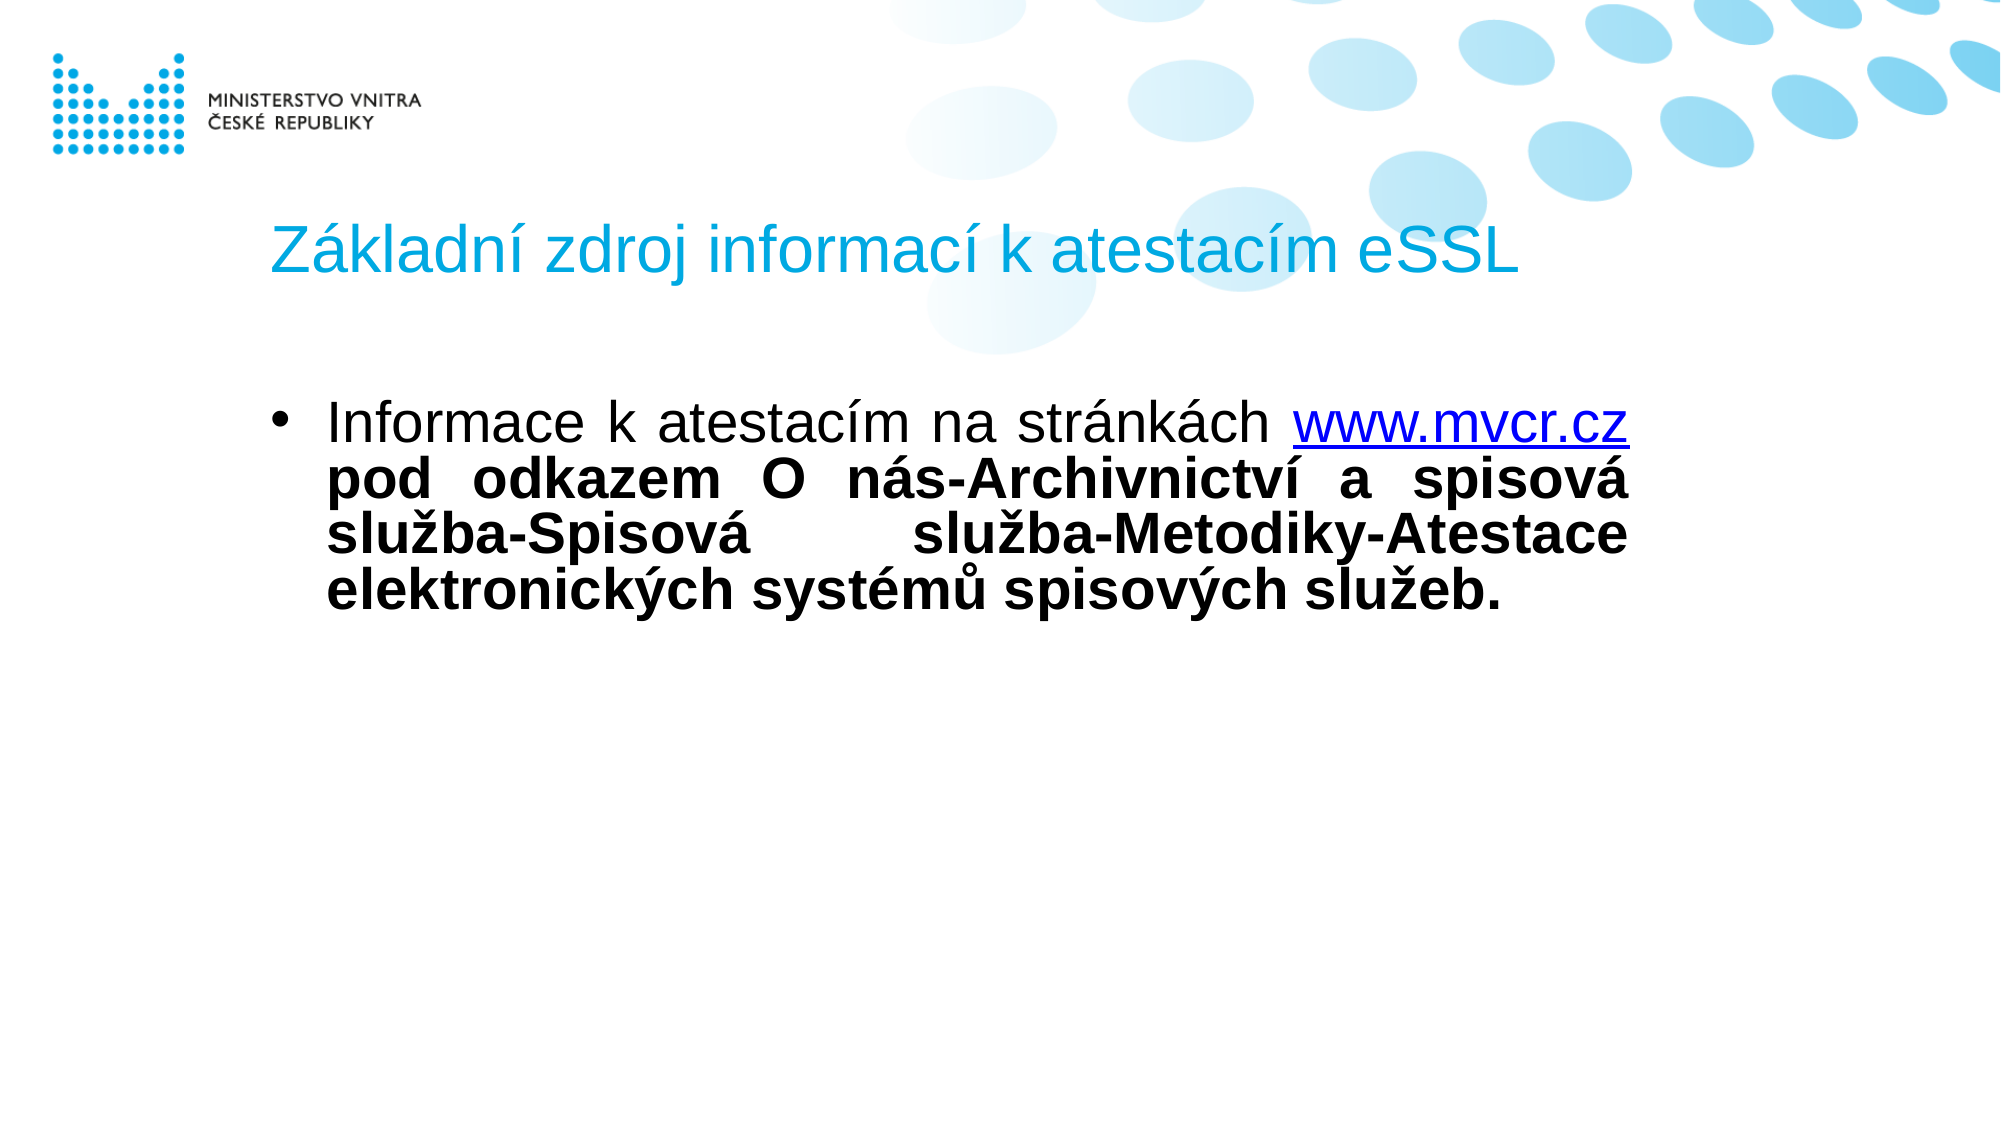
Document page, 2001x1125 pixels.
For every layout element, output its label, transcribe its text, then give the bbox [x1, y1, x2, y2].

list Informace k atestacím na stránkách www.mvcr.cz pod odkazem O nás-Archivnictví a spisová služba-Spisová služba-Metodiky-Atestace elektronických systémů spisových služeb. [253, 380, 1647, 1125]
title Základní zdroj informací k atestacím eSSL [253, 150, 1694, 341]
picture [0, 0, 2001, 1125]
